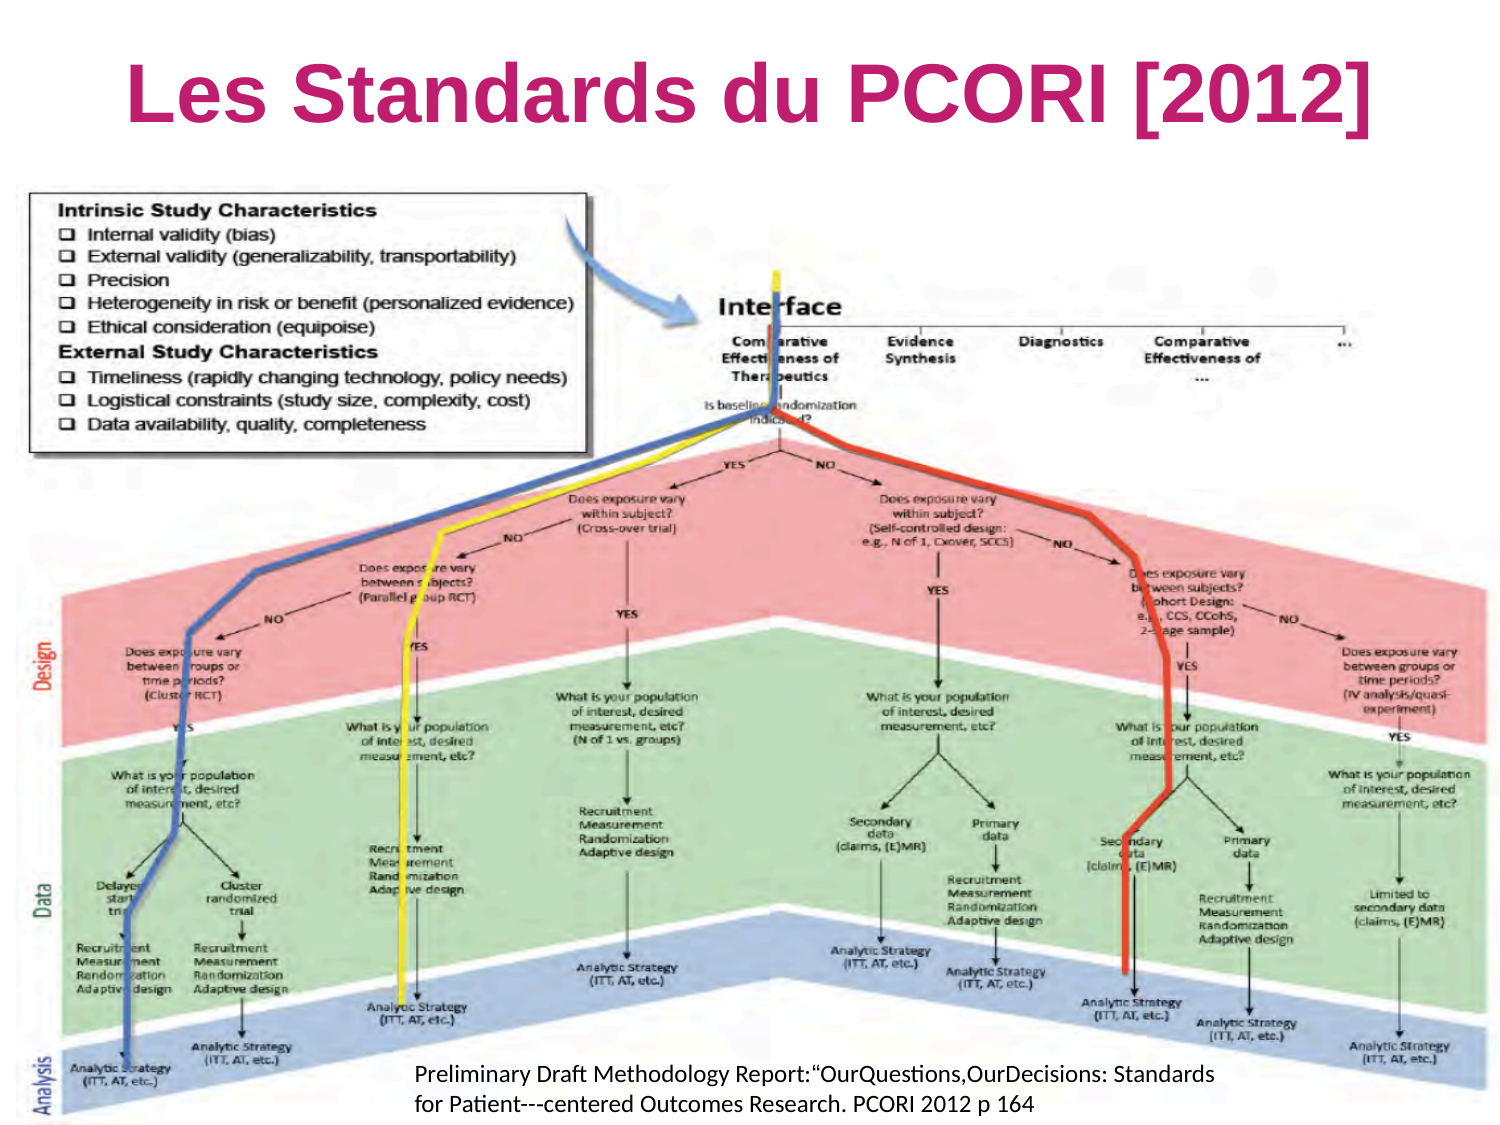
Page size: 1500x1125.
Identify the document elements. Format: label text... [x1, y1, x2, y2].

picture [0, 184, 1500, 1125]
title Les Standards du PCORI [2012] [0, 0, 1500, 184]
